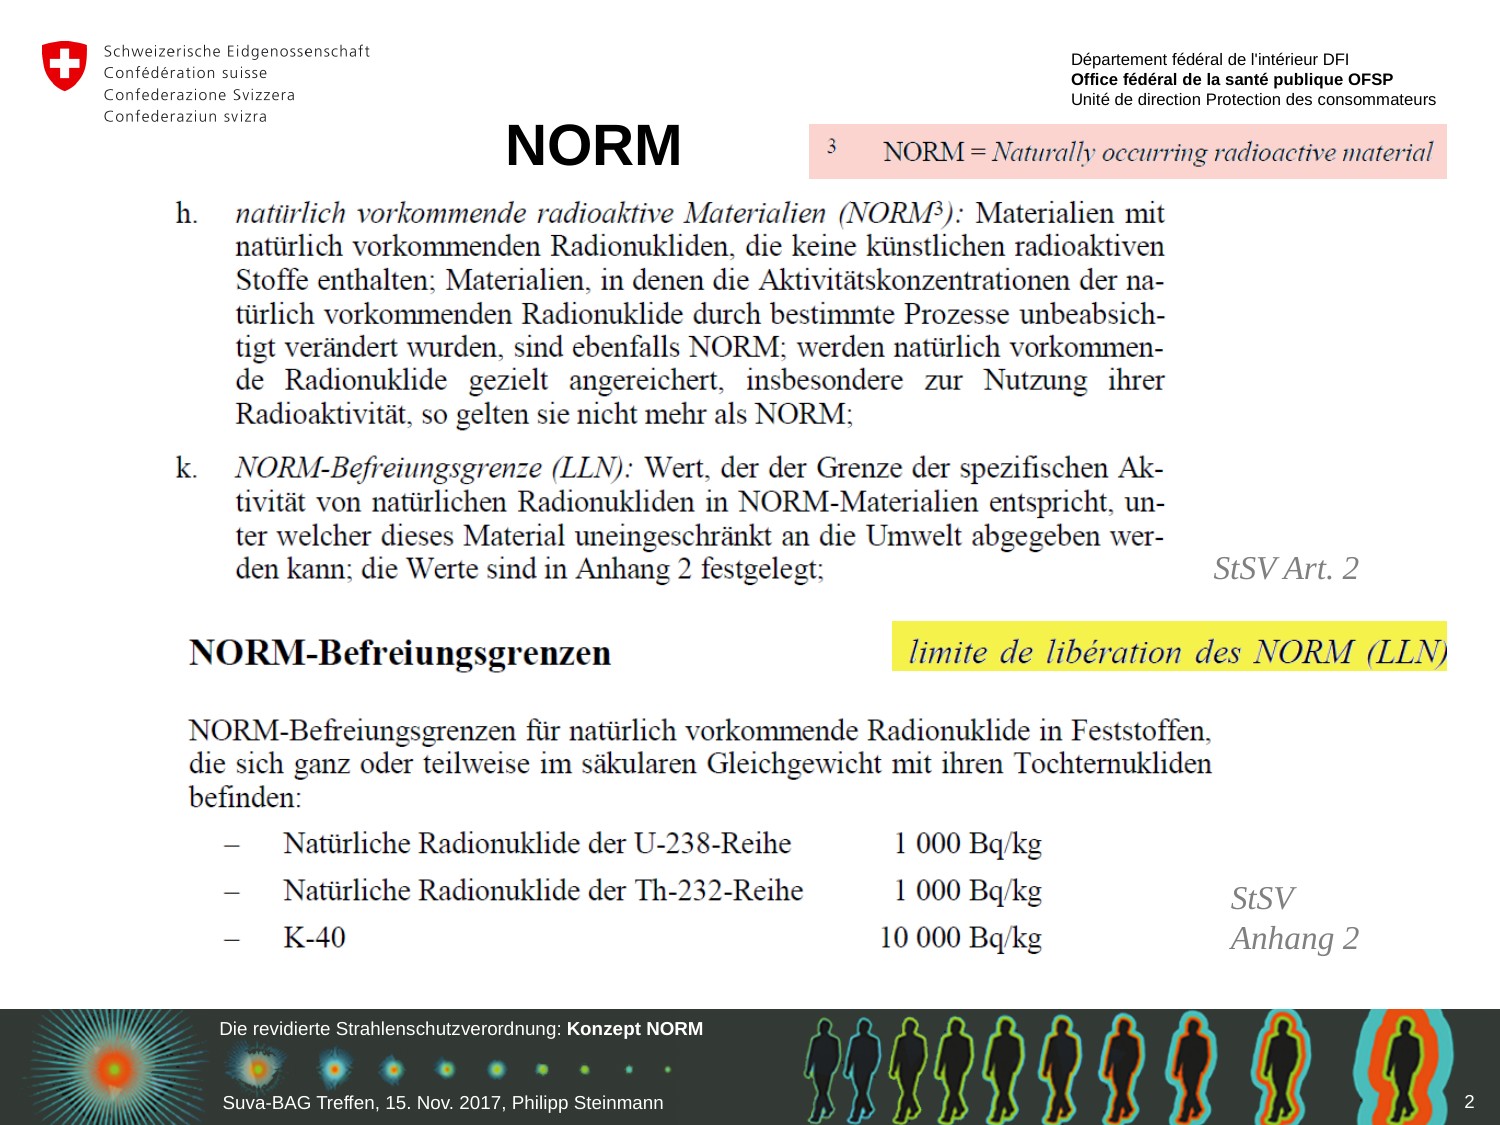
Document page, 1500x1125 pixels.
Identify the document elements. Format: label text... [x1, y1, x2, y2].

text_box StSV Art. 2 [1248, 538, 1375, 594]
picture [42, 41, 371, 100]
picture [808, 124, 1447, 179]
picture [133, 190, 1244, 595]
text_box NORM [0, 100, 1207, 177]
picture [168, 621, 1447, 966]
picture [0, 1009, 1500, 1125]
text_box StSV Anhang 2 [1243, 868, 1375, 964]
